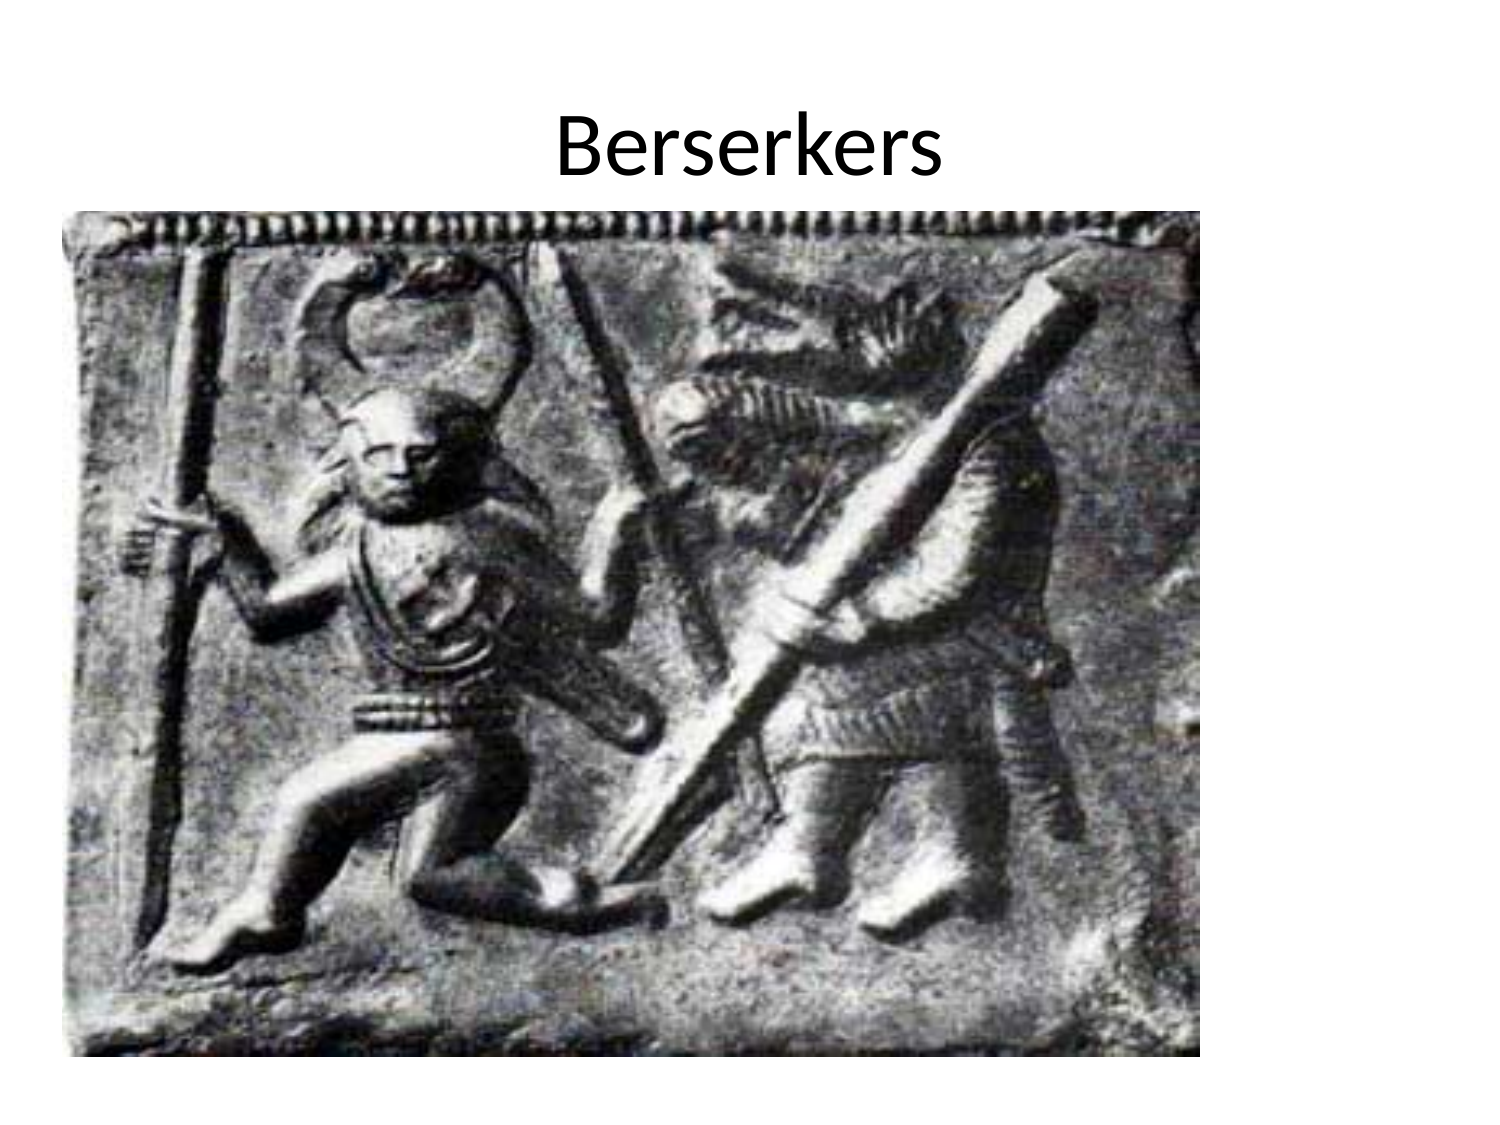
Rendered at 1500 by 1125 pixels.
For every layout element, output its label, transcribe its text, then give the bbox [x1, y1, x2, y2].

title Berserkers [75, 45, 1425, 233]
picture [62, 211, 1201, 1058]
